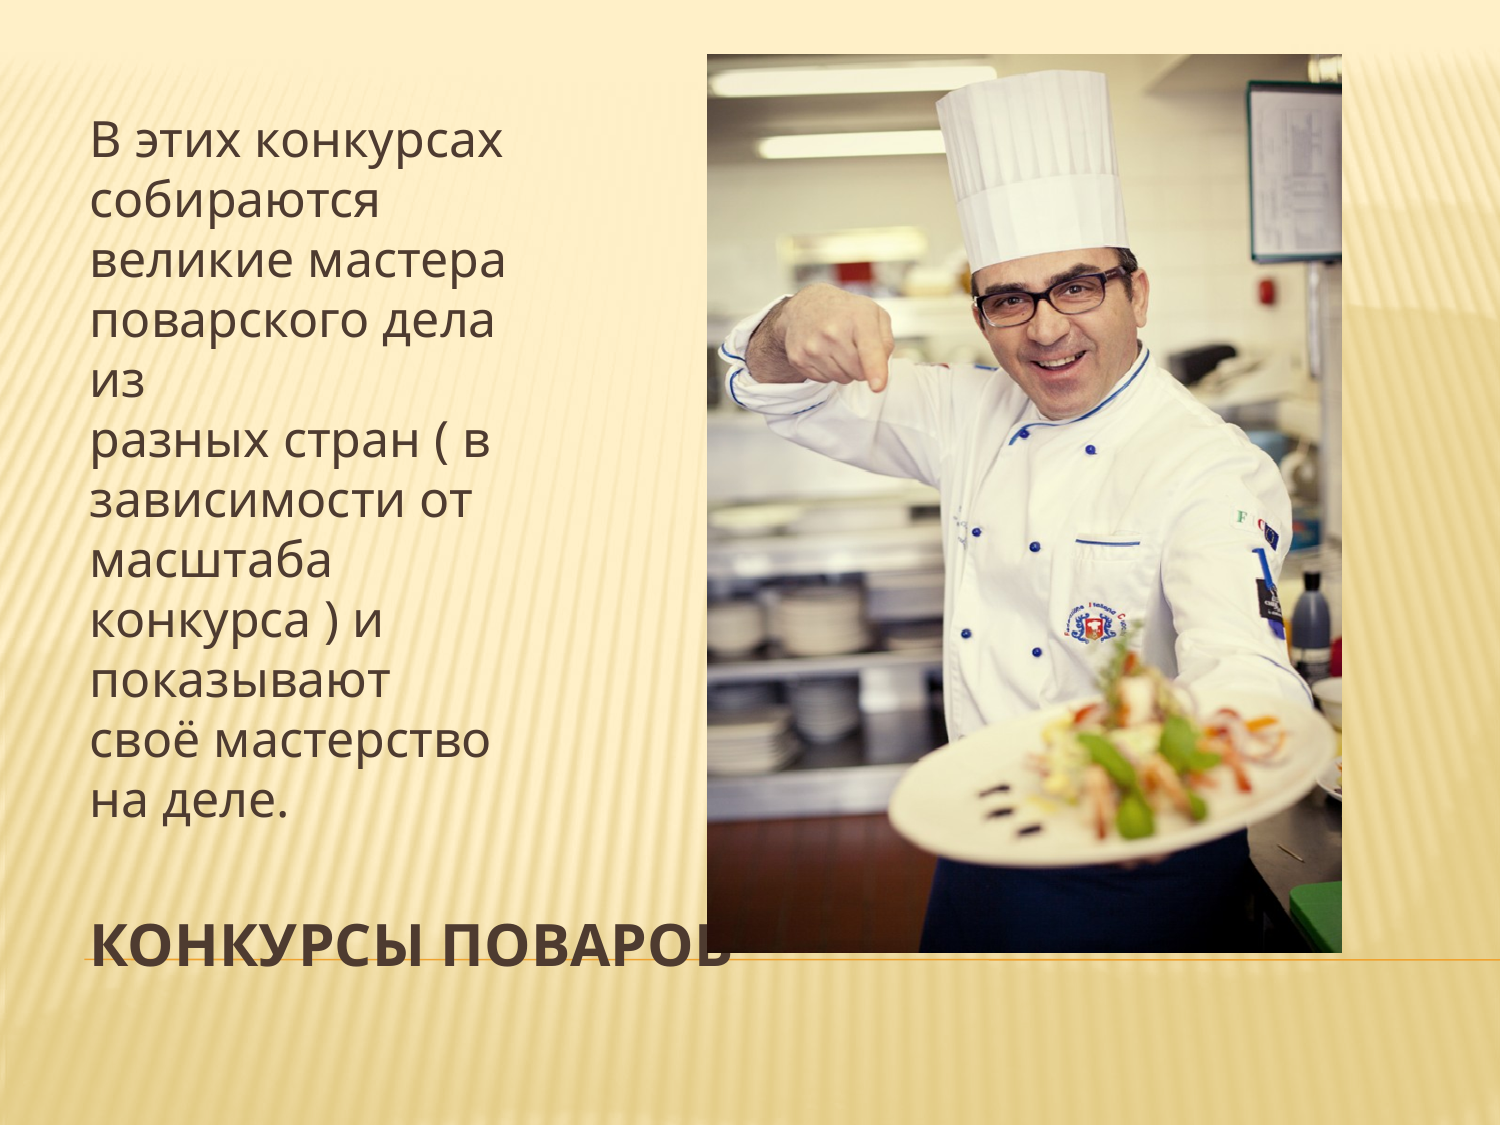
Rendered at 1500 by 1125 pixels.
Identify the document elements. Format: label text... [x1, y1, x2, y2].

list В этих конкурсах собираются великие мастера поварского дела из разных стран ( в зависимости от масштаба конкурса ) и показывают своё мастерство на деле. [75, 99, 569, 888]
title Конкурсы поваров [75, 900, 1463, 986]
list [707, 54, 1342, 953]
